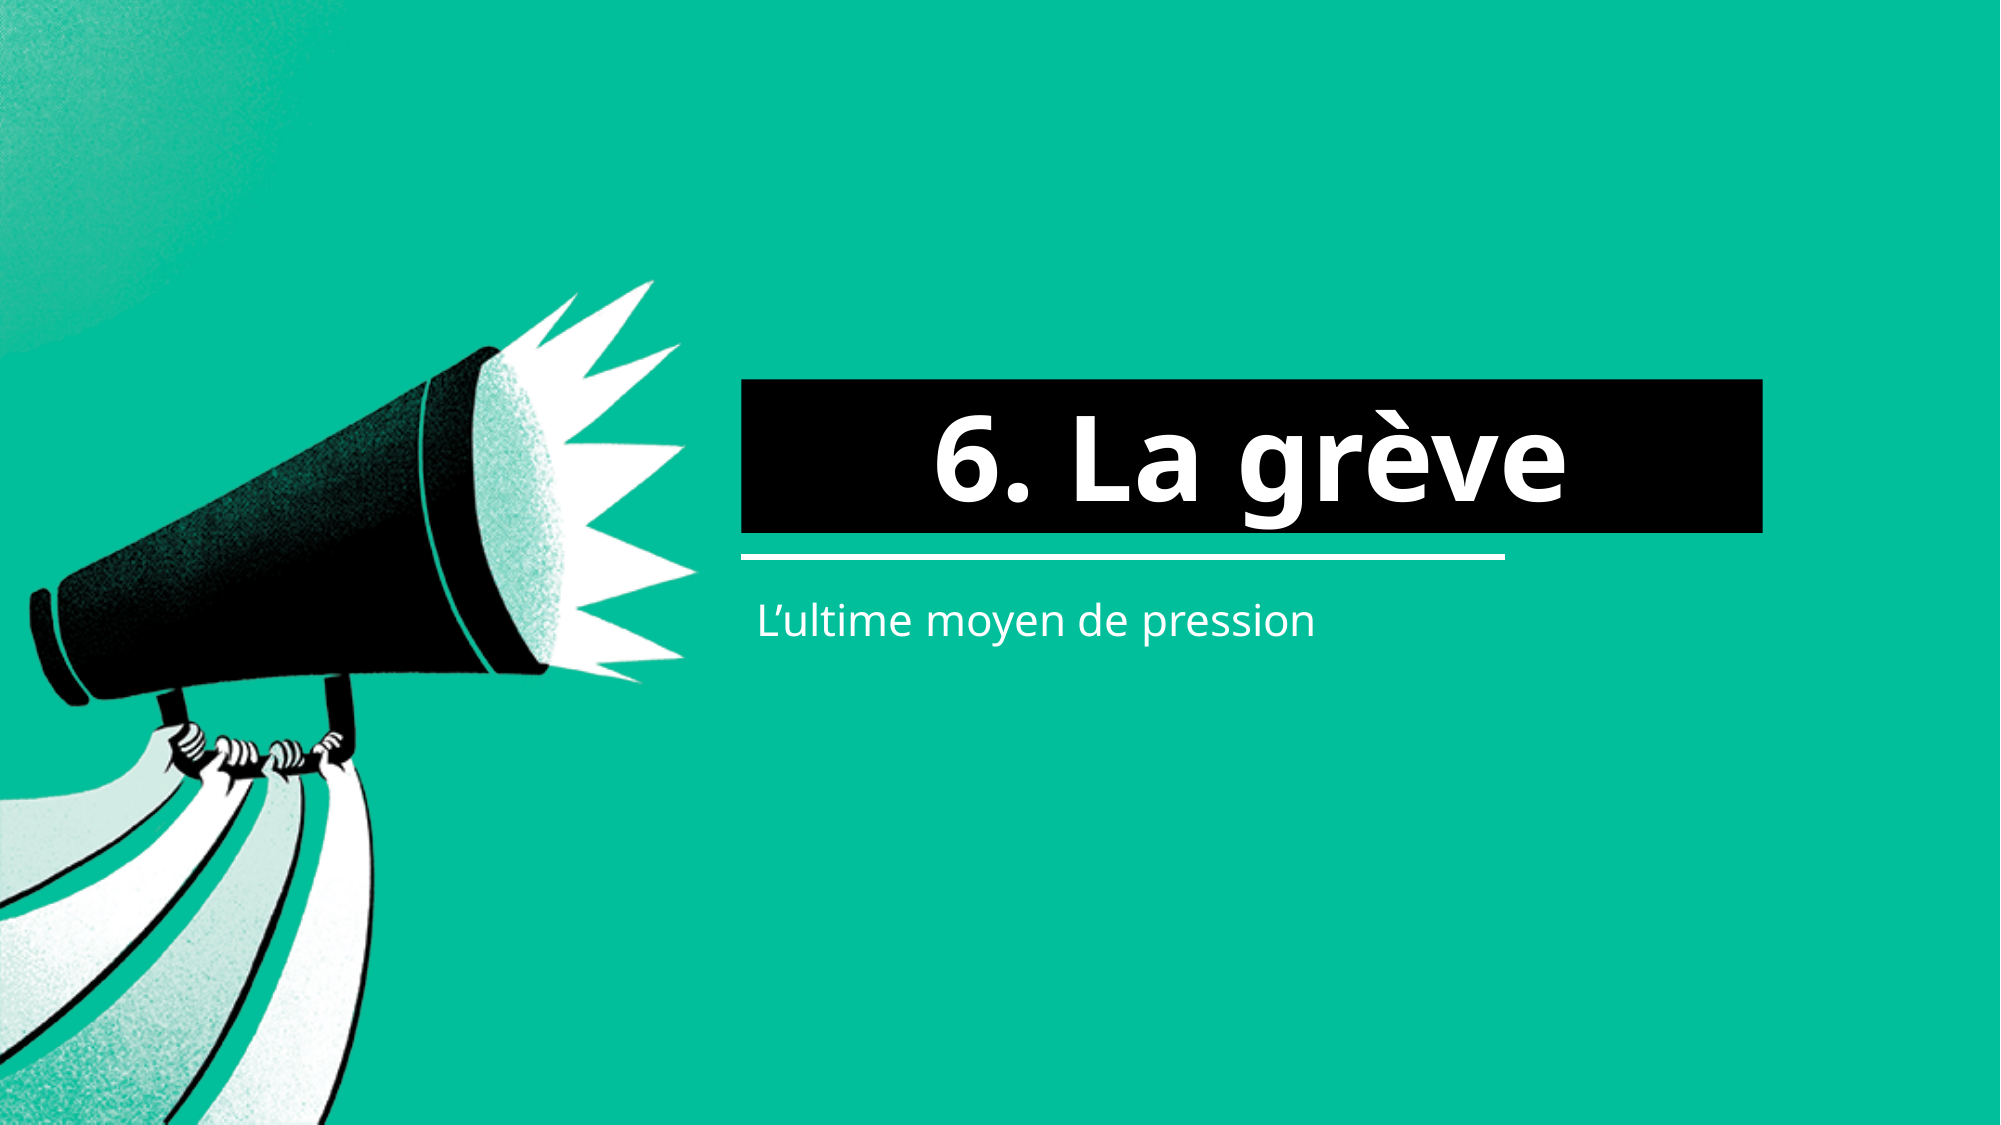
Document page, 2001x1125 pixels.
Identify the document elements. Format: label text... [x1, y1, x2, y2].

subtitle L’ultime moyen de pression [741, 584, 1763, 902]
title 6. La grève [741, 379, 1763, 533]
picture [0, 0, 743, 1125]
